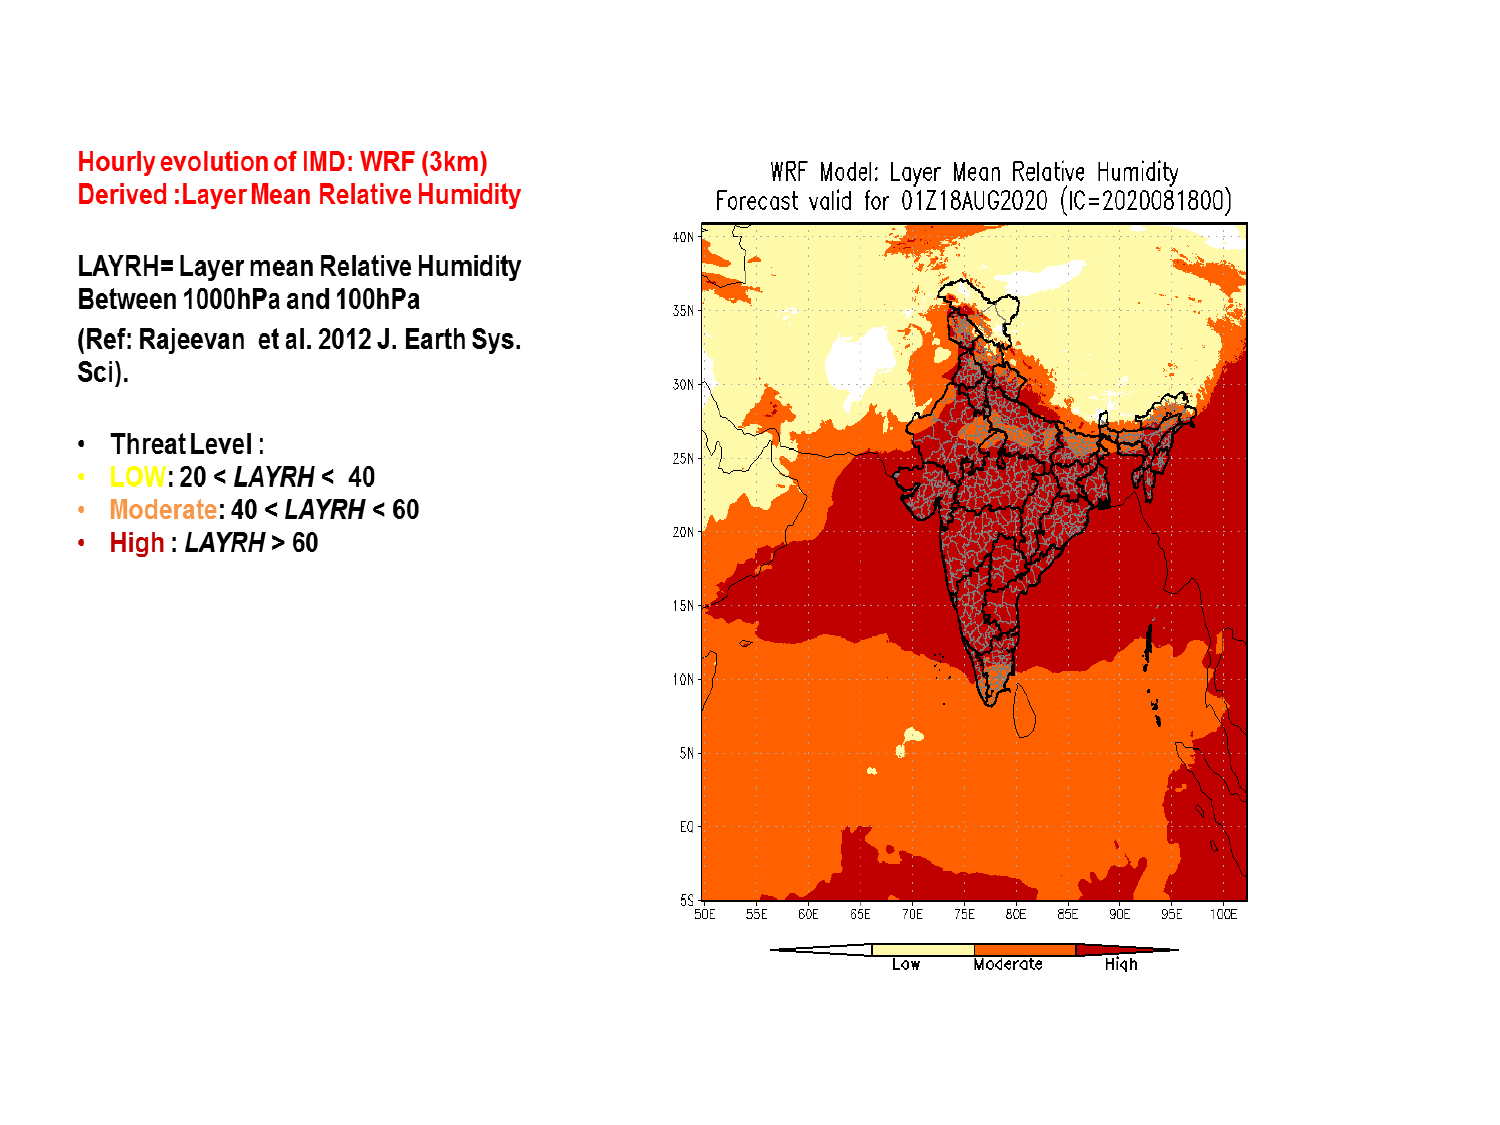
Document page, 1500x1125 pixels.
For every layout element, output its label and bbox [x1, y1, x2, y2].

picture [74, 149, 1426, 976]
